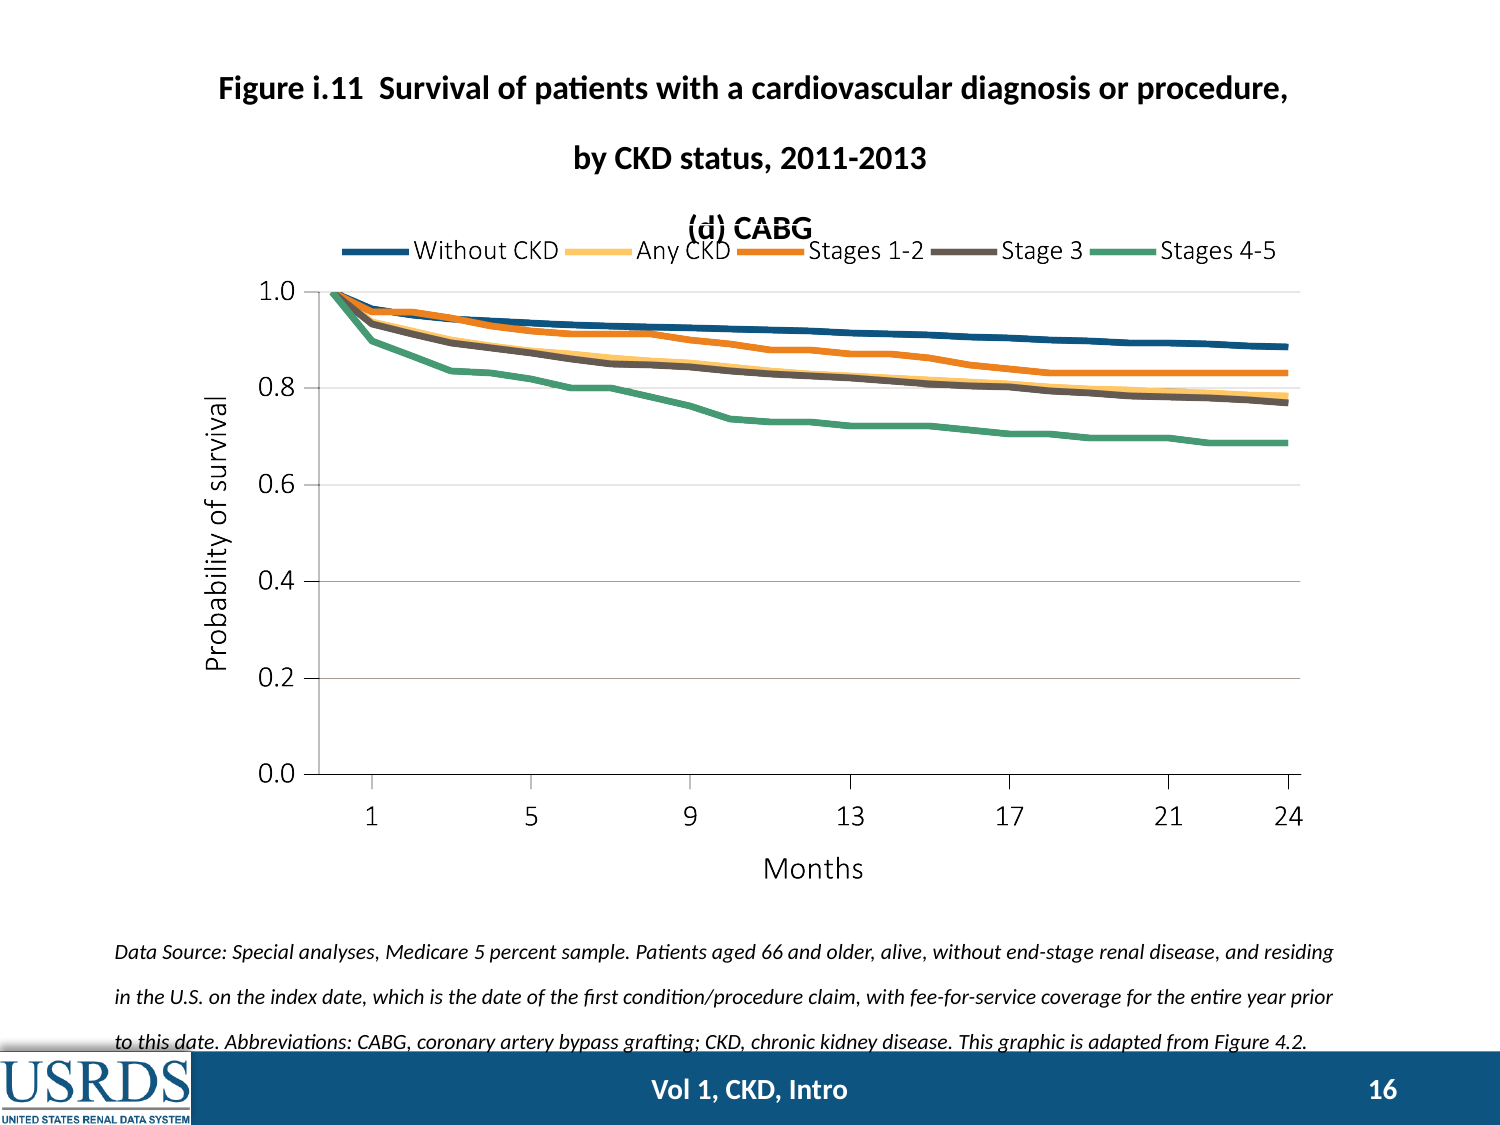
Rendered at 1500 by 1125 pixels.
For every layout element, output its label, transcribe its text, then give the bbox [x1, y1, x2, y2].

footer Vol 1, CKD, Intro [587, 1062, 913, 1113]
picture [187, 224, 1313, 901]
slide_number 16 [1262, 1062, 1413, 1108]
text_box Figure i.11 Survival of patients with a cardiovascular diagnosis or procedure, by CKD status, 2011-2013 (d) CABG [0, 51, 1500, 277]
picture [0, 1051, 192, 1125]
text_box Data Source: Special analyses, Medicare 5 percent sample. Patients aged 66 and older, alive, without end-stage renal disease, and residing in the U.S. on the index date, which is the date of the first condition/procedure claim, with fee-for-service coverage for the entire year prior to this date. Abbreviations: CABG, coronary artery bypass grafting; CKD, chronic kidney disease. This graphic is adapted from Figure 4.2. [99, 926, 1363, 1076]
